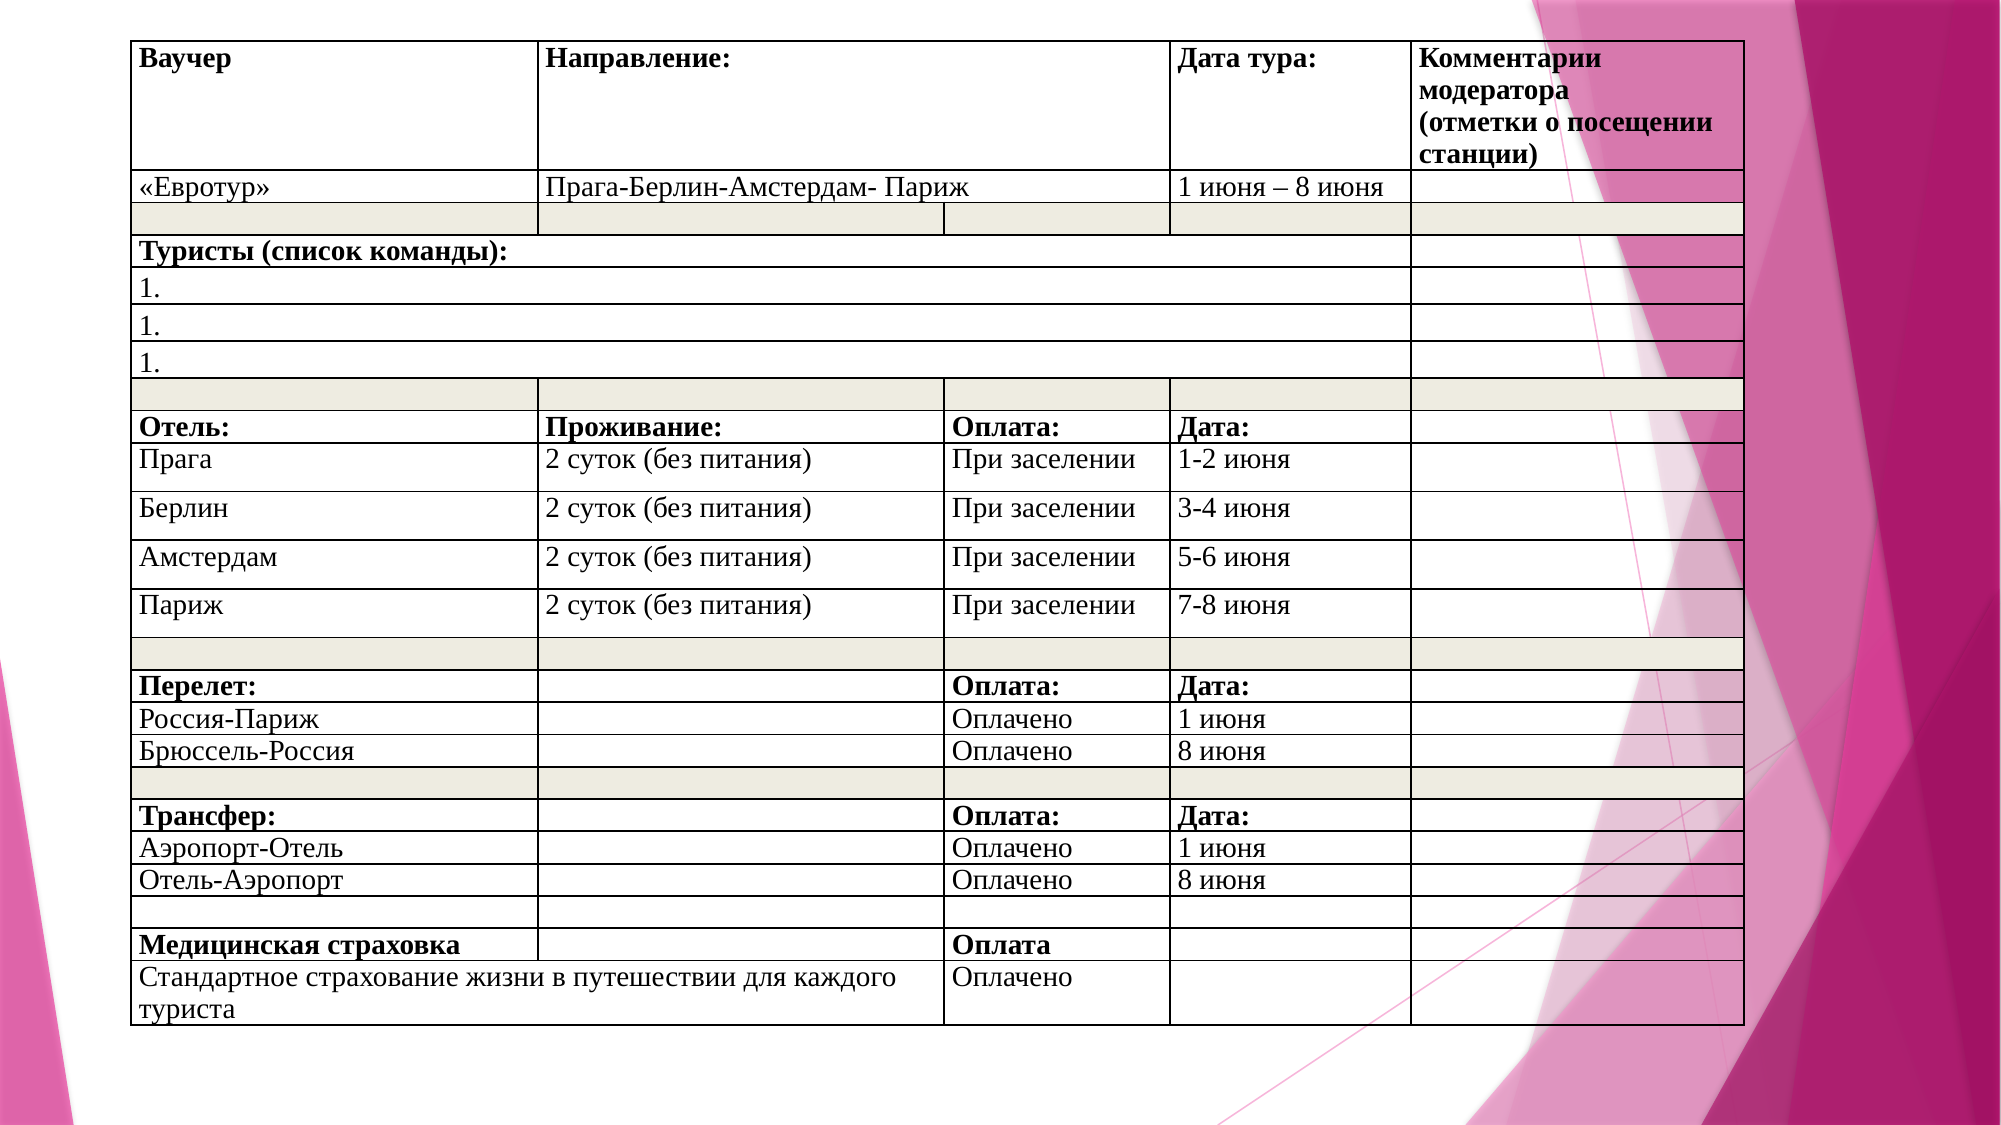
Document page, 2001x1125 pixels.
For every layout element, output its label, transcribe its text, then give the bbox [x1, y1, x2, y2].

table_cell Отель: [132, 411, 537, 442]
table_cell Оплачено [945, 961, 1169, 1024]
table_cell [945, 638, 1169, 669]
table_cell [1412, 444, 1743, 491]
table_cell 7-8 июня [1171, 590, 1410, 637]
table_cell [1412, 203, 1743, 234]
table_cell Дата: [1171, 671, 1410, 701]
table_cell Медицинская страховка [132, 929, 537, 960]
table_cell Отель-Аэропорт [132, 865, 537, 895]
table_cell [539, 832, 943, 863]
table_cell «Евротур» [132, 171, 537, 202]
table_cell [539, 735, 943, 766]
table_cell Перелет: [132, 671, 537, 701]
table_cell [1412, 671, 1743, 701]
table_cell [945, 897, 1169, 927]
table_cell Трансфер: [132, 800, 537, 830]
table_cell [1171, 961, 1410, 1024]
table_cell [539, 703, 943, 734]
table_cell Берлин [132, 492, 537, 539]
table_cell [132, 638, 537, 669]
table_cell [1412, 411, 1743, 442]
table_cell 3-4 июня [1171, 492, 1410, 539]
table_cell [1412, 236, 1743, 266]
table_cell 2 суток (без питания) [539, 541, 943, 588]
table_cell [1412, 342, 1743, 377]
table_cell [1412, 590, 1743, 637]
table_cell [1412, 897, 1743, 927]
table_cell Оплачено [945, 735, 1169, 766]
table_cell [1171, 203, 1410, 234]
table_header Дата тура: [1171, 42, 1410, 169]
table_cell [1171, 638, 1410, 669]
table_cell [539, 638, 943, 669]
table_cell Оплата [945, 929, 1169, 960]
table_cell Проживание: [539, 411, 943, 442]
table_cell [1412, 735, 1743, 766]
table_cell [132, 897, 537, 927]
table_cell [132, 268, 1410, 303]
table_cell [132, 342, 1410, 377]
table_cell [539, 203, 943, 234]
table_cell 1 июня [1171, 703, 1410, 734]
table_cell Оплачено [945, 703, 1169, 734]
table_cell Россия-Париж [132, 703, 537, 734]
table_cell [1412, 268, 1743, 303]
table_cell Прага-Берлин-Амстердам- Париж [539, 171, 1169, 202]
table_cell 8 июня [1171, 735, 1410, 766]
table_cell [539, 379, 943, 410]
table_cell Оплата: [945, 671, 1169, 701]
table_cell [539, 865, 943, 895]
table_cell Оплачено [945, 832, 1169, 863]
table_cell При заселении [945, 492, 1169, 539]
table_cell Оплачено [945, 865, 1169, 895]
table_cell 2 суток (без питания) [539, 590, 943, 637]
table_cell Париж [132, 590, 537, 637]
table_cell [132, 305, 1410, 340]
table_cell [1171, 929, 1410, 960]
table_cell 5-6 июня [1171, 541, 1410, 588]
table_cell Оплата: [945, 411, 1169, 442]
table_cell 1 июня – 8 июня [1171, 171, 1410, 202]
table_cell [1412, 541, 1743, 588]
table_cell [1412, 171, 1743, 202]
table_cell Аэропорт-Отель [132, 832, 537, 863]
table_cell Прага [132, 444, 537, 491]
table_cell Дата: [1171, 411, 1410, 442]
table_cell [539, 897, 943, 927]
table_cell [1171, 768, 1410, 798]
table_header Комментарии модератора (отметки о посещении станции) [1412, 42, 1743, 169]
table_cell [945, 203, 1169, 234]
table_cell При заселении [945, 590, 1169, 637]
table_cell 8 июня [1171, 865, 1410, 895]
table_cell 2 суток (без питания) [539, 492, 943, 539]
table_cell 1 июня [1171, 832, 1410, 863]
table_cell [1412, 768, 1743, 798]
table_cell [539, 800, 943, 830]
table_cell [1412, 379, 1743, 410]
table_cell [1412, 638, 1743, 669]
table_cell Оплата: [945, 800, 1169, 830]
table_cell [945, 379, 1169, 410]
table_cell [539, 929, 943, 960]
table_cell При заселении [945, 444, 1169, 491]
table_cell Дата: [1171, 800, 1410, 830]
table_cell [1412, 832, 1743, 863]
table_cell [1171, 379, 1410, 410]
table_cell [1412, 492, 1743, 539]
table_cell [132, 379, 537, 410]
table_cell [1412, 865, 1743, 895]
table_cell [539, 768, 943, 798]
table_cell [945, 768, 1169, 798]
table_header Ваучер [132, 42, 537, 169]
table_cell [132, 768, 537, 798]
table_cell [132, 203, 537, 234]
table_cell [1412, 929, 1743, 960]
table_cell 1-2 июня [1171, 444, 1410, 491]
table_cell [1412, 961, 1743, 1024]
table_cell Амстердам [132, 541, 537, 588]
table_cell При заселении [945, 541, 1169, 588]
table_cell [1412, 703, 1743, 734]
table_cell Брюссель-Россия [132, 735, 537, 766]
table_cell 2 суток (без питания) [539, 444, 943, 491]
table_cell [539, 671, 943, 701]
table_cell Туристы (список команды): [132, 236, 1410, 266]
table_header Направление: [539, 42, 1169, 169]
table_cell [1412, 800, 1743, 830]
table_cell [1171, 897, 1410, 927]
table_cell Стандартное страхование жизни в путешествии для каждого туриста [132, 961, 943, 1024]
table_cell [1412, 305, 1743, 340]
